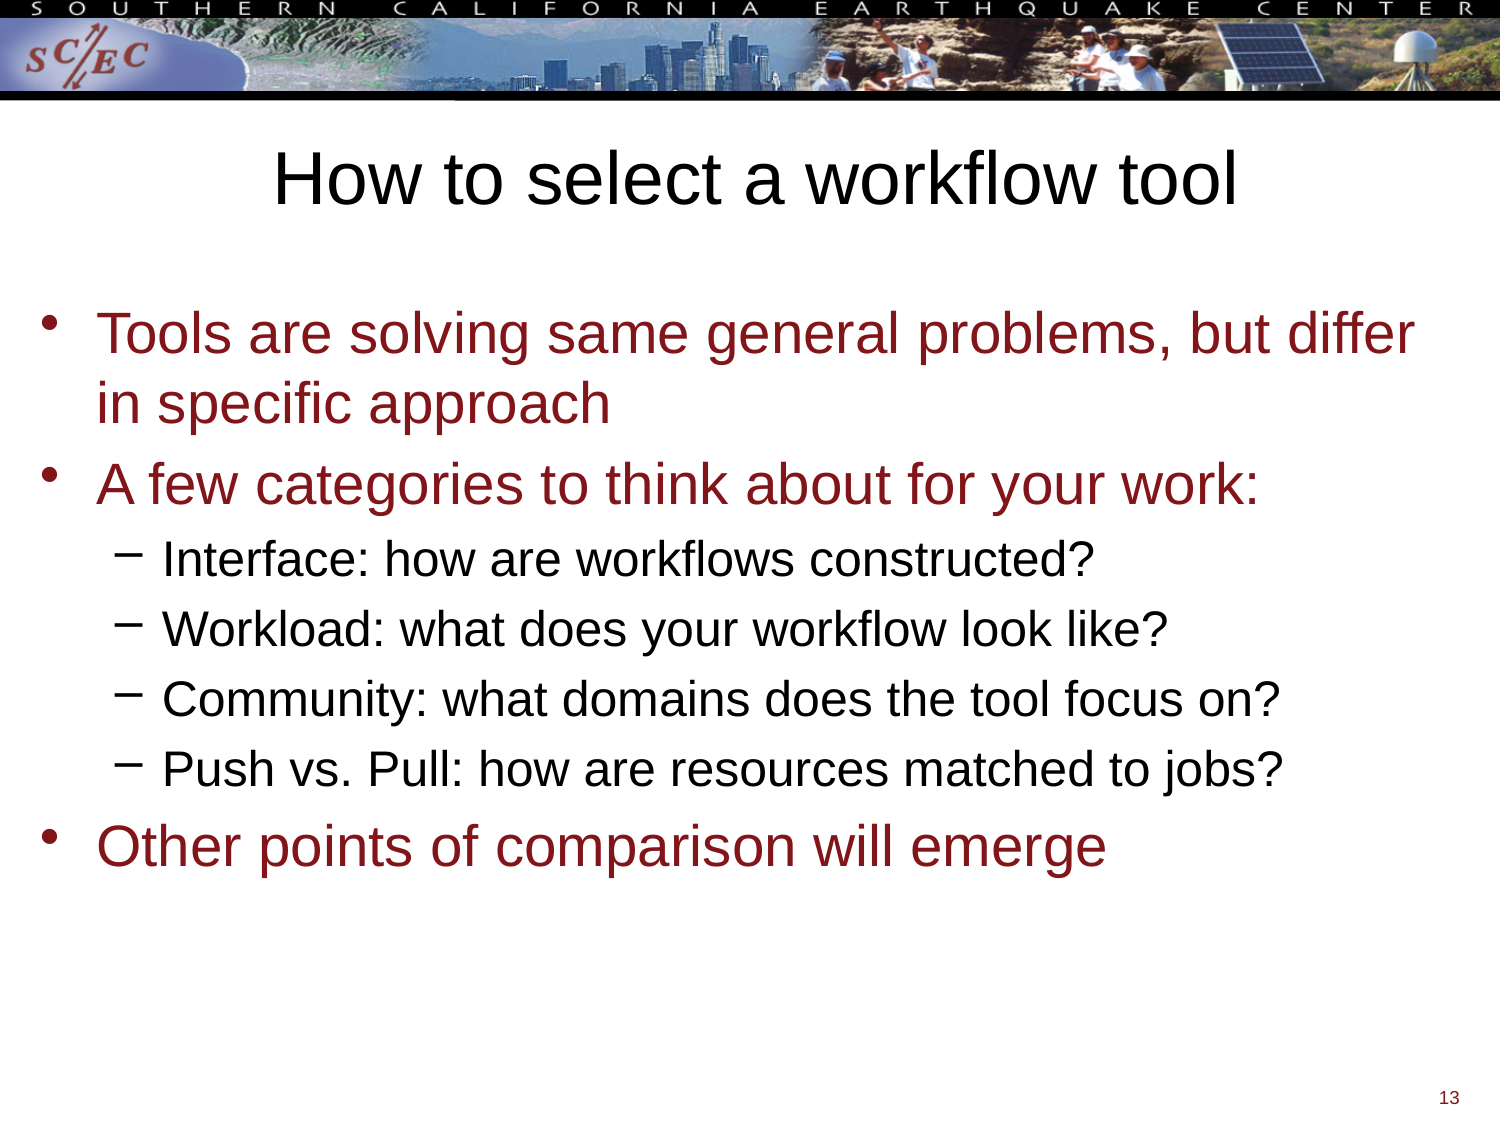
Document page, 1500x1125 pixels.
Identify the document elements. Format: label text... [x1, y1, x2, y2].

list Tools are solving same general problems, but differ in specific approach A few categories to think about for your work: Interface: how are workflows constructed? Workload: what does your workflow look like? Community: what domains does the tool focus on? Push vs. Pull: how are resources matched to jobs? Other points of comparison will emerge [24, 287, 1491, 1076]
title How to select a workflow tool [24, 99, 1488, 251]
picture [0, 0, 1500, 91]
slide_number 13 [1312, 1078, 1476, 1117]
